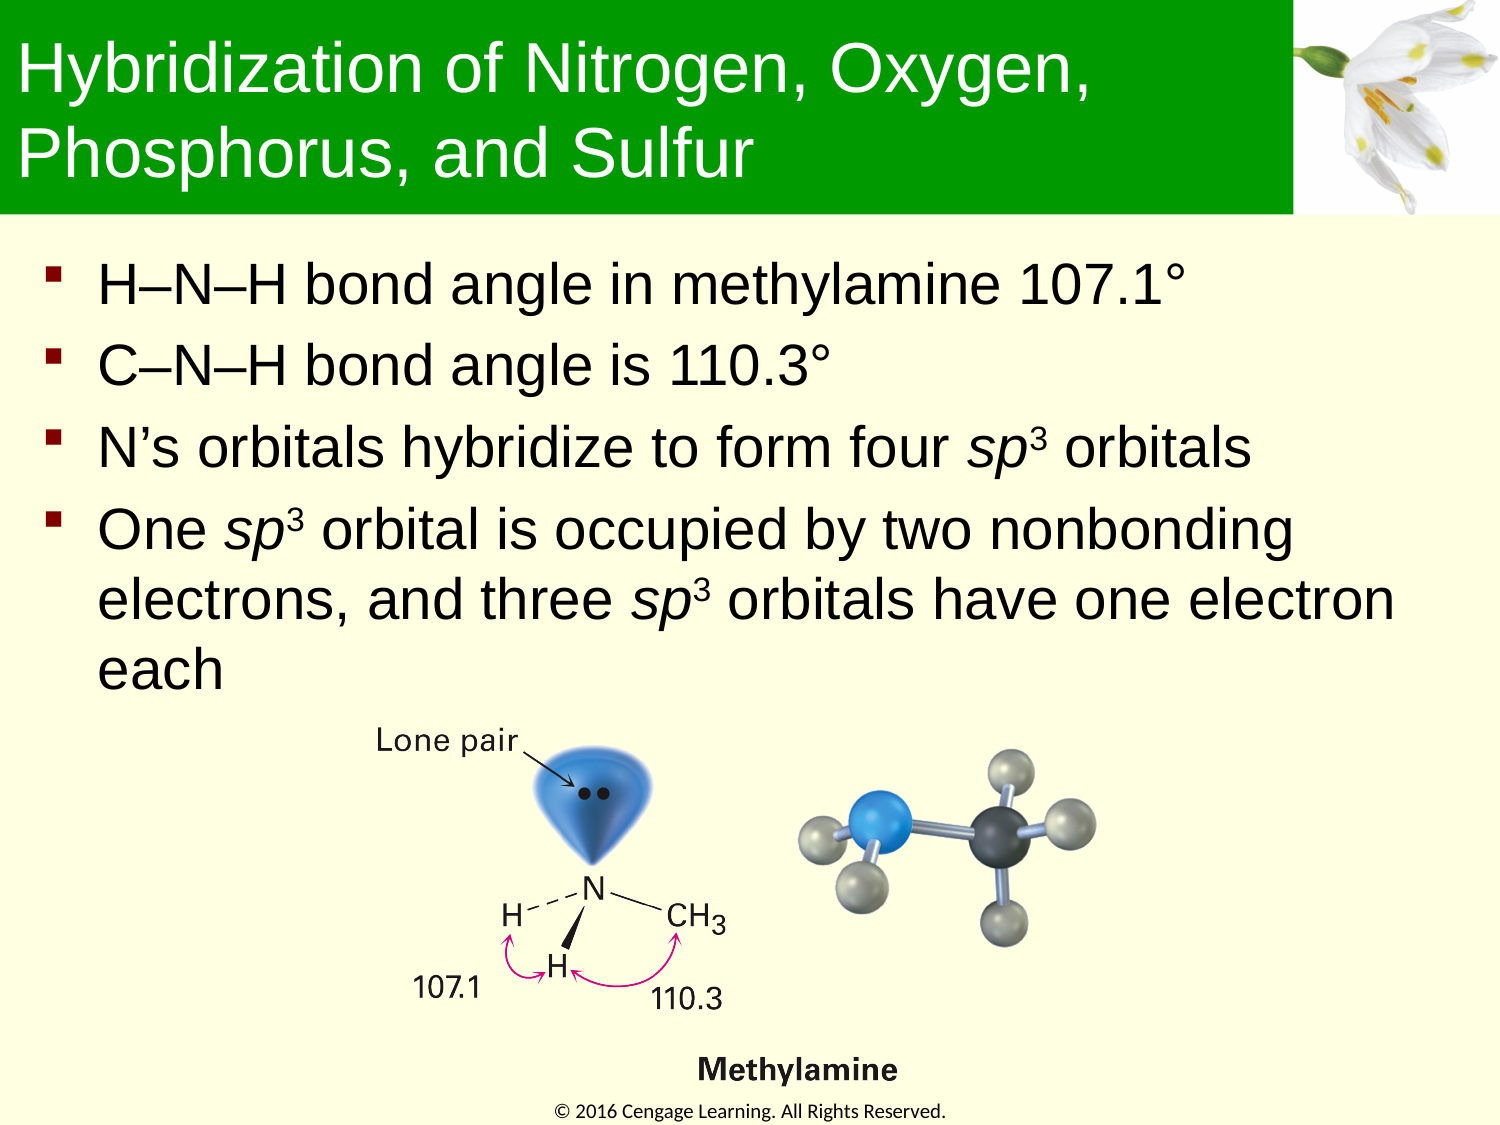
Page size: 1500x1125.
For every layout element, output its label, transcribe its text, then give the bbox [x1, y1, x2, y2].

title Hybridization of Nitrogen, Oxygen, Phosphorus, and Sulfur [0, 0, 1288, 213]
picture [1293, 0, 1500, 215]
picture [374, 724, 1122, 1088]
list H–N–H bond angle in methylamine 107.1° C–N–H bond angle is 110.3° N’s orbitals hybridize to form four sp3 orbitals One sp3 orbital is occupied by two nonbonding electrons, and three sp3 orbitals have one electron each [24, 237, 1500, 1063]
